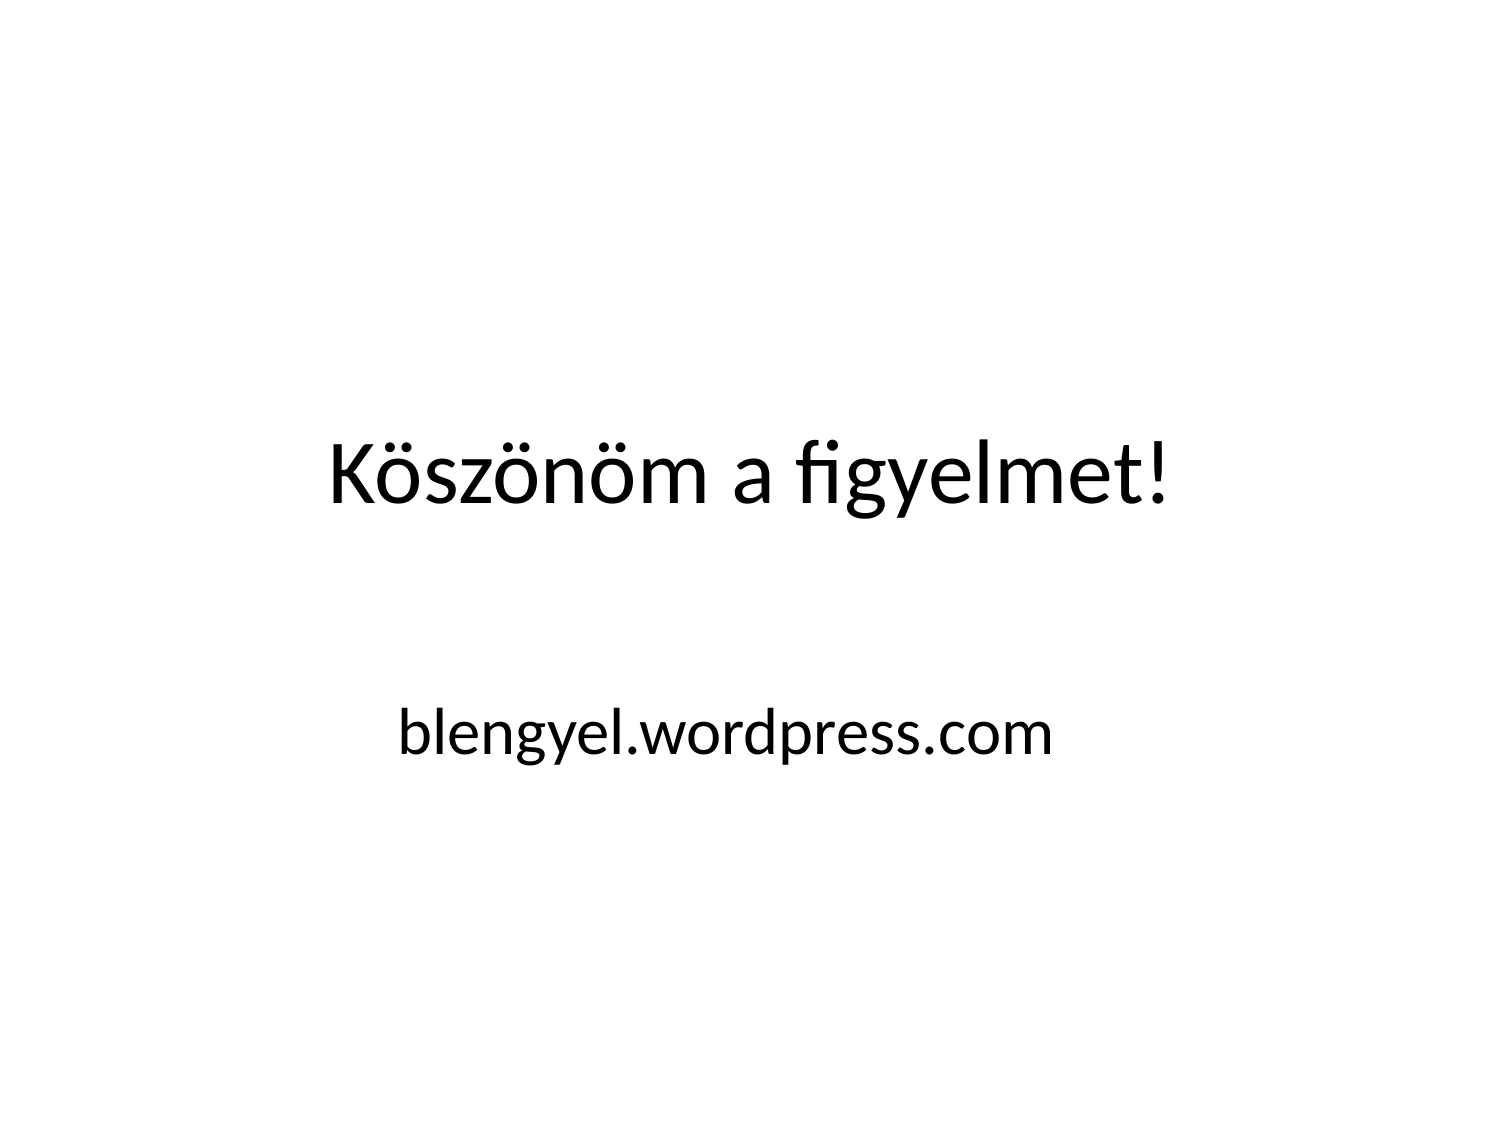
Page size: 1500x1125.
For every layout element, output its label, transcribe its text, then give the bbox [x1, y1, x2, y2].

title Köszönöm a figyelmet! [76, 373, 1427, 561]
list blengyel.wordpress.com [382, 680, 1117, 792]
